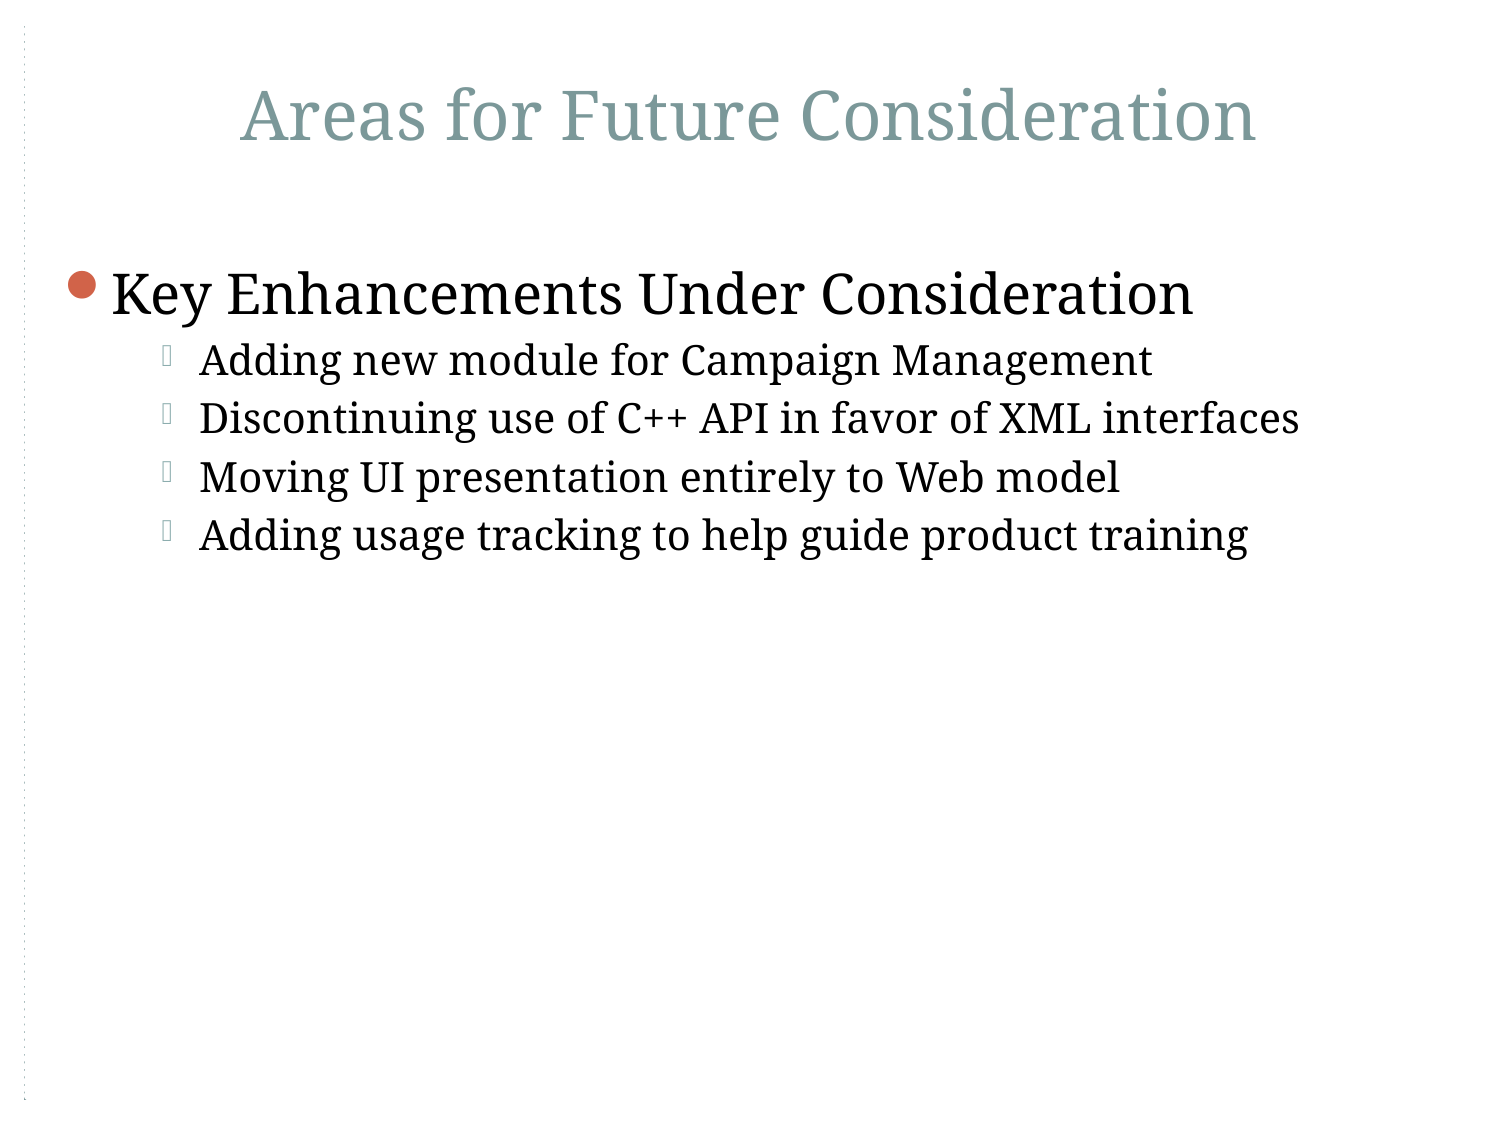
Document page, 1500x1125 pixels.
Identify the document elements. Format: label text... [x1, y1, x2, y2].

list Key Enhancements Under Consideration Adding new module for Campaign Management Discontinuing use of C++ API in favor of XML interfaces Moving UI presentation entirely to Web model Adding usage tracking to help guide product training [49, 250, 1445, 1001]
title Areas for Future Consideration [49, 37, 1450, 162]
